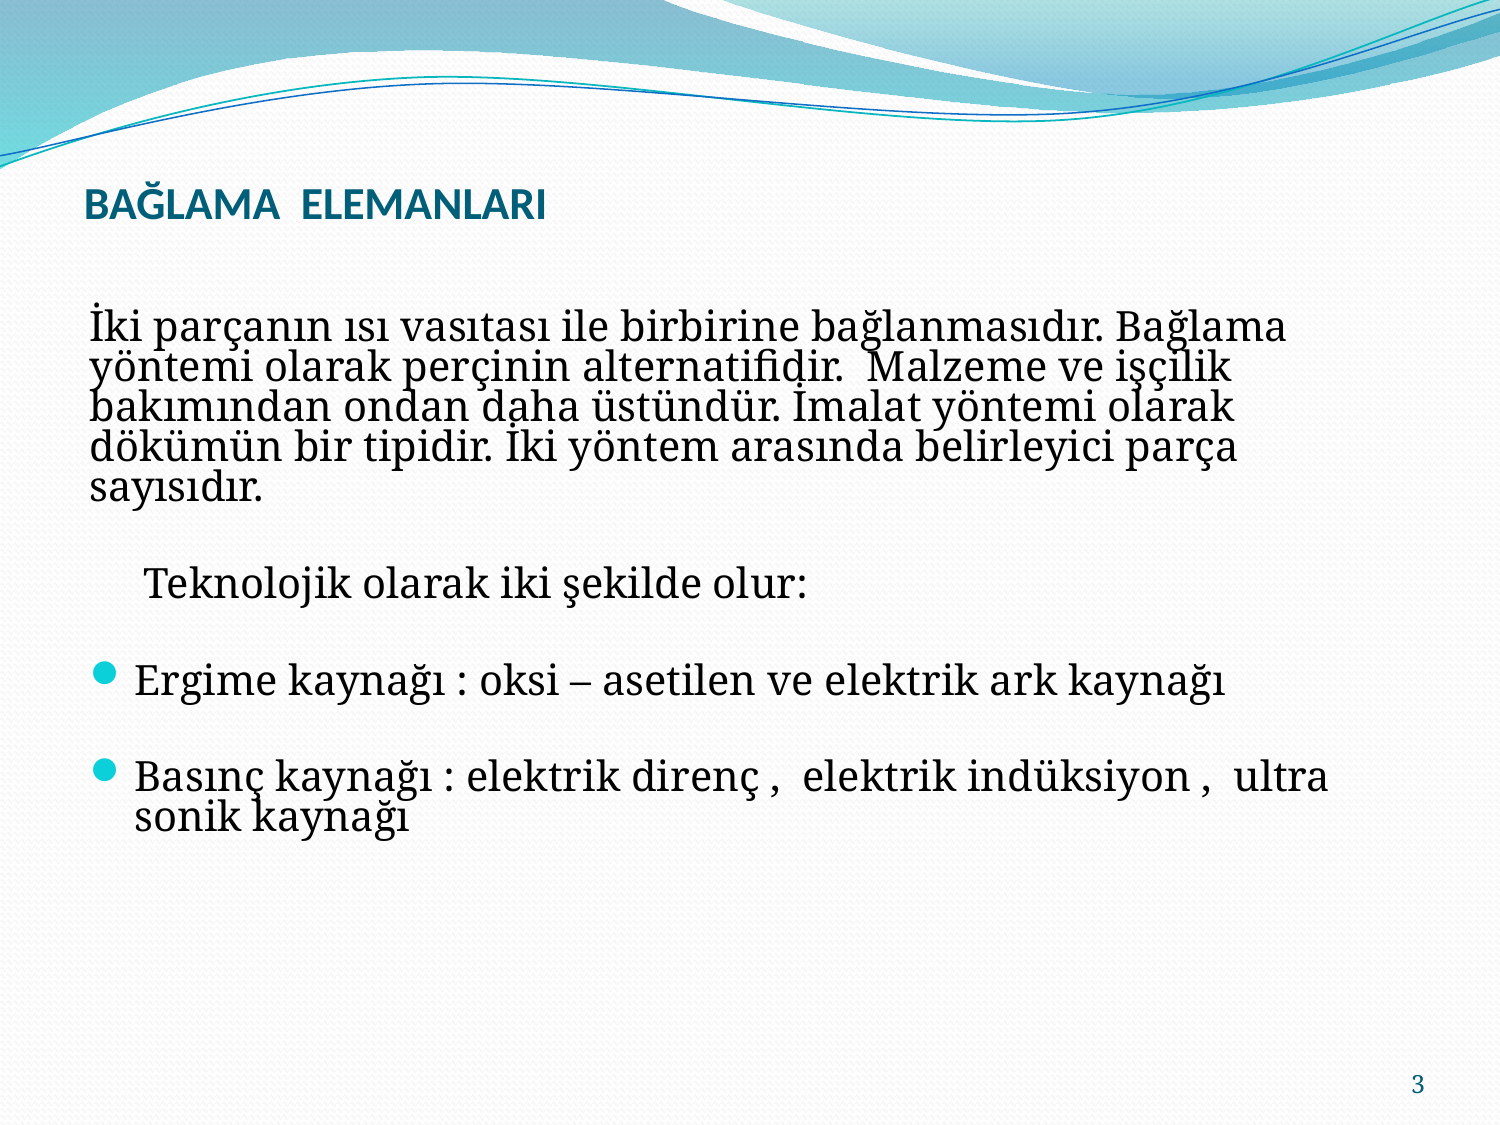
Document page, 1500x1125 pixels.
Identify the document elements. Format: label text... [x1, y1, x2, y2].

slide_number 3 [1299, 1042, 1425, 1103]
list İki parçanın ısı vasıtası ile birbirine bağlanmasıdır. Bağlama yöntemi olarak perçinin alternatifidir. Malzeme ve işçilik bakımından ondan daha üstündür. İmalat yöntemi olarak dökümün bir tipidir. İki yöntem arasında belirleyici parça sayısıdır. Teknolojik olarak iki şekilde olur: Ergime kaynağı : oksi – asetilen ve elektrik ark kaynağı Basınç kaynağı : elektrik direnç , elektrik indüksiyon , ultra sonik kaynağı [75, 302, 1425, 844]
title BAĞLAMA ELEMANLARI [75, 41, 1425, 230]
